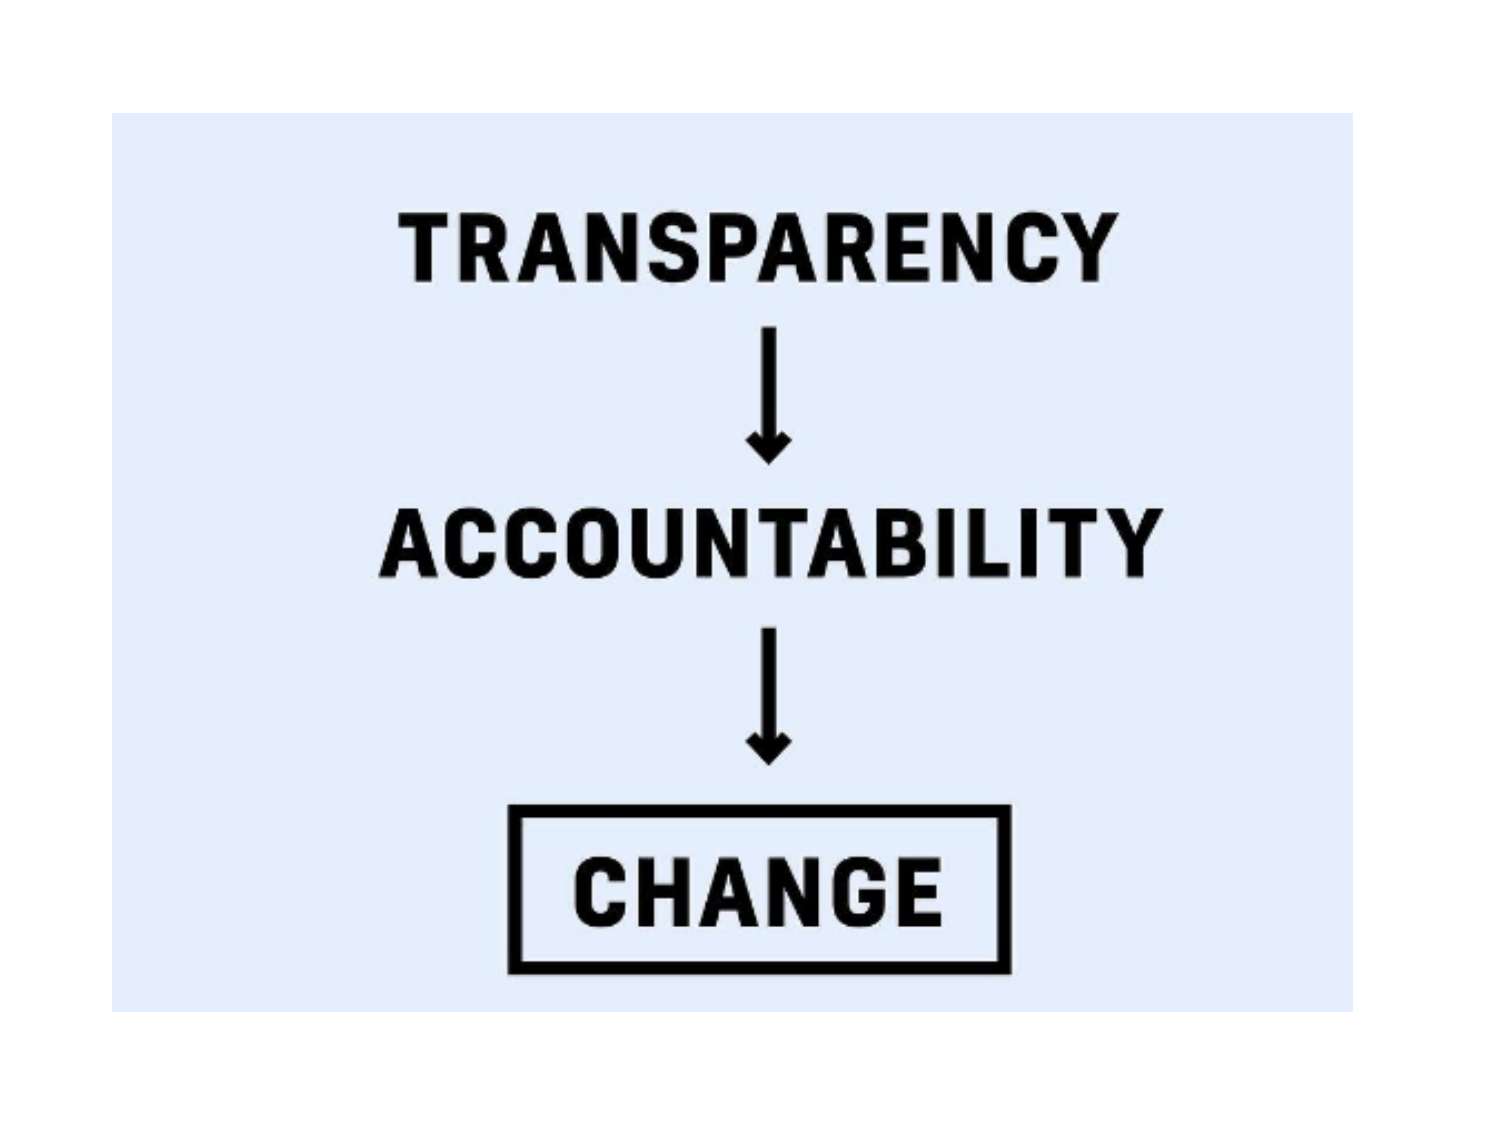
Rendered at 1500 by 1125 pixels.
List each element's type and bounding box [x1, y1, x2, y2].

picture [111, 113, 1353, 1012]
